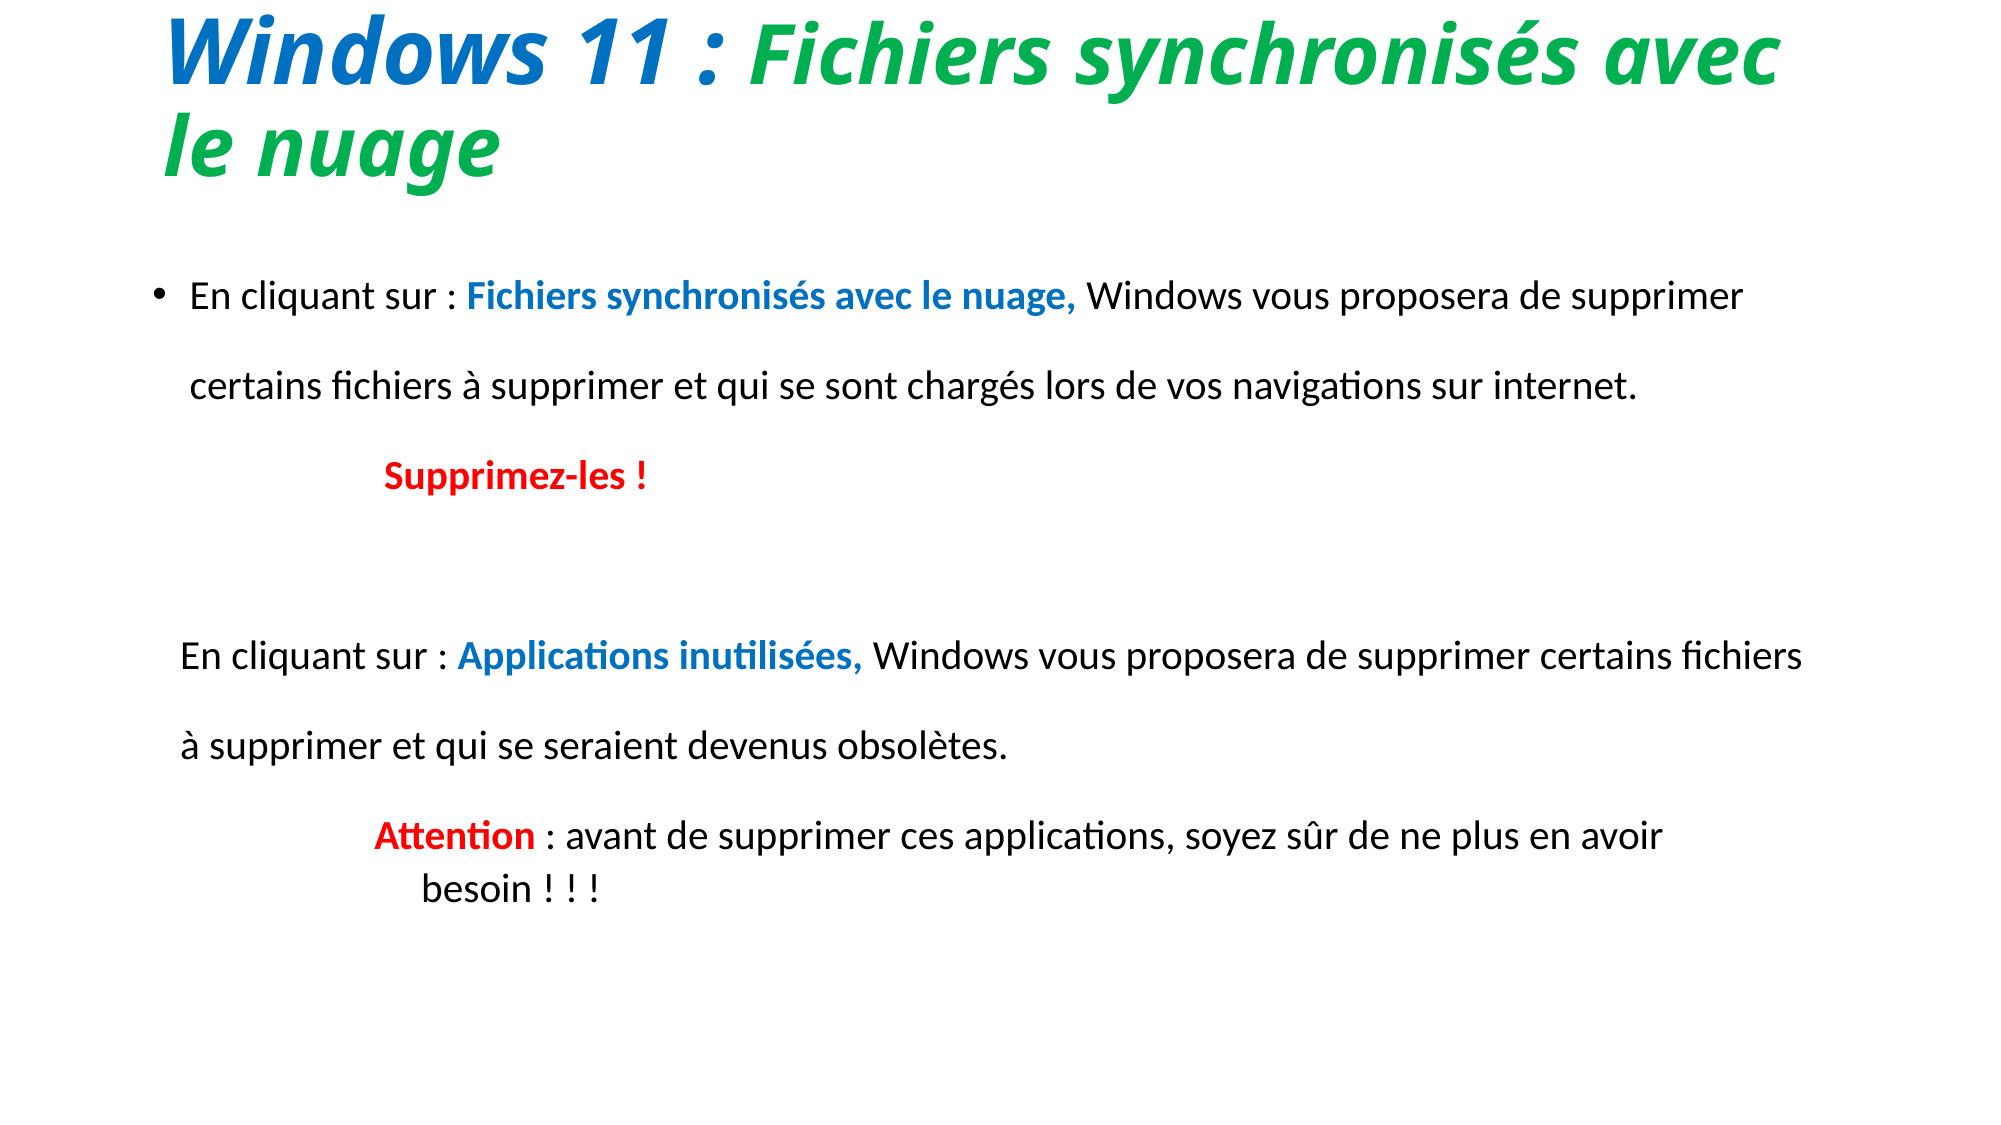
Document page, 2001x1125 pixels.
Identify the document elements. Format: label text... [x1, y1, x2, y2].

title Windows 11 : Fichiers synchronisés avec le nuage [148, 38, 1874, 163]
list En cliquant sur : Fichiers synchronisés avec le nuage, Windows vous proposera de supprimer certains fichiers à supprimer et qui se sont chargés lors de vos navigations sur internet. Supprimez-les ! En cliquant sur : Applications inutilisées, Windows vous proposera de supprimer certains fichiers à supprimer et qui se seraient devenus obsolètes. Attention : avant de supprimer ces applications, soyez sûr de ne plus en avoir besoin ! ! ! [137, 257, 1863, 1014]
